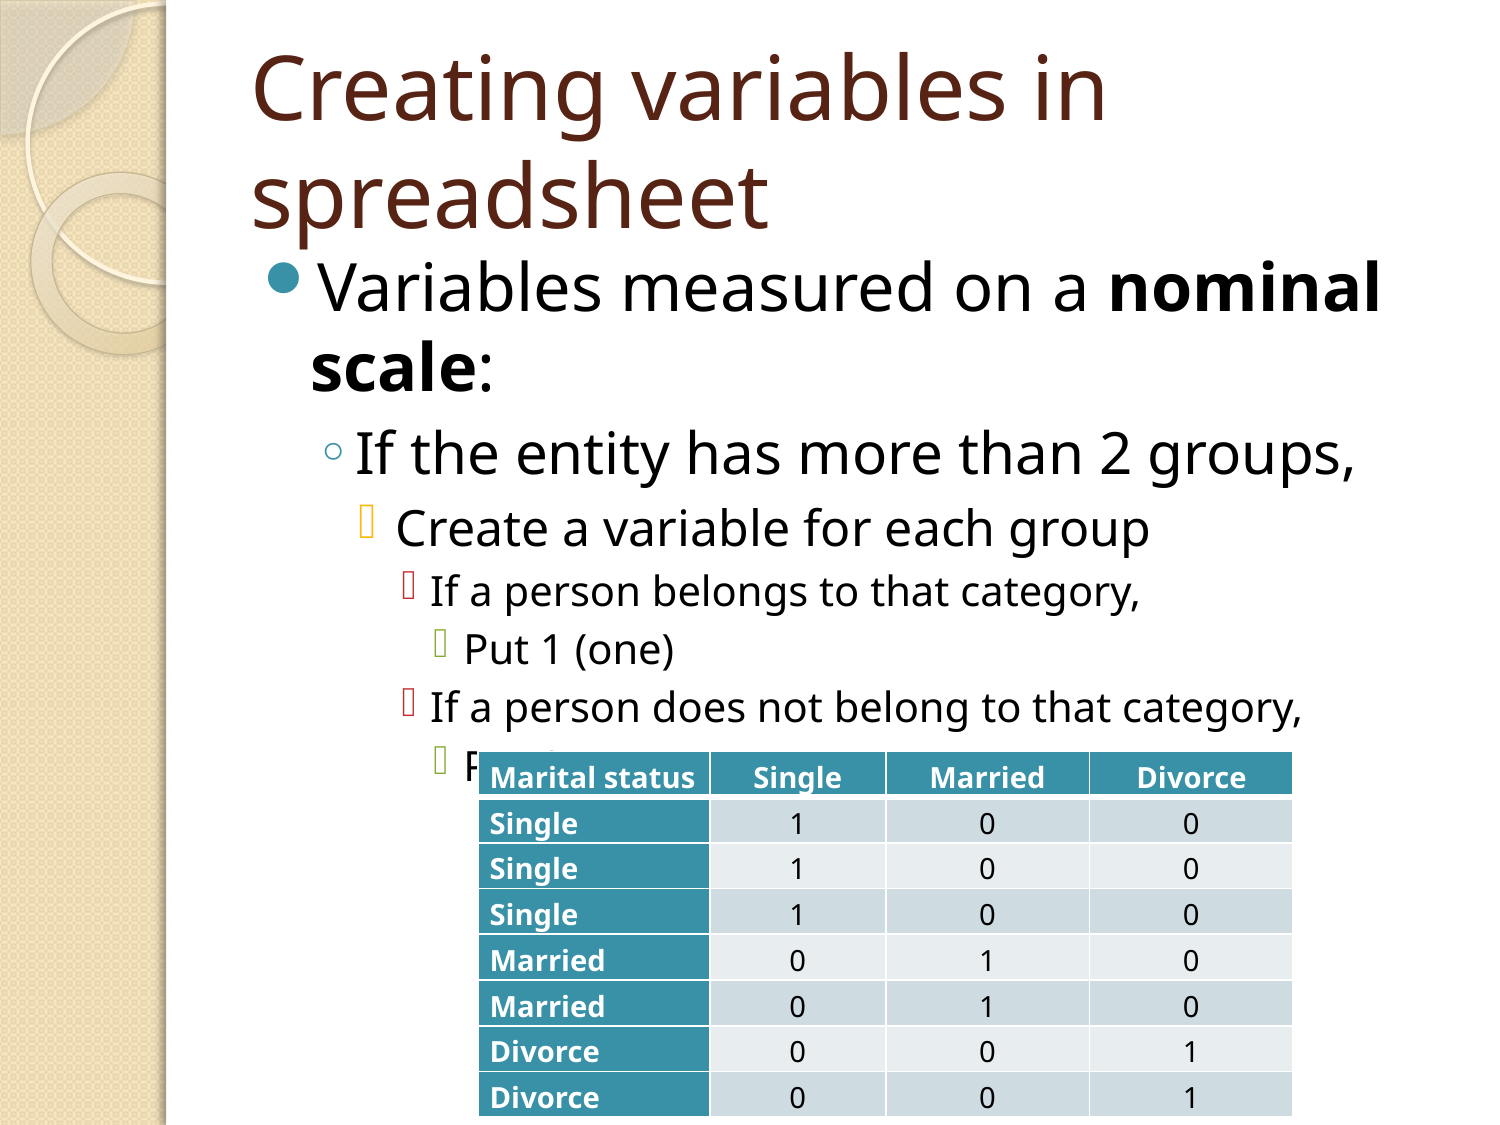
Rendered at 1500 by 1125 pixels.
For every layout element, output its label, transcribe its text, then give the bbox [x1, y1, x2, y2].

table_cell 0 [887, 889, 1089, 933]
table_cell 0 [1090, 800, 1292, 842]
table_header Single [711, 752, 885, 794]
table_cell 1 [1090, 1072, 1292, 1116]
table_cell 0 [711, 1027, 885, 1071]
table_cell 1 [887, 935, 1089, 979]
table_cell 1 [711, 889, 885, 933]
table_cell 0 [1090, 981, 1292, 1025]
table_cell Divorce [479, 1027, 709, 1071]
table_cell 0 [711, 1072, 885, 1116]
table_cell 1 [711, 800, 885, 842]
table_cell 0 [887, 800, 1089, 842]
table_cell Single [479, 889, 709, 933]
table_header Married [887, 752, 1089, 794]
table_cell Single [479, 844, 709, 888]
table_cell 0 [887, 1027, 1089, 1071]
table_cell Married [479, 935, 709, 979]
table_header Divorce [1090, 752, 1292, 794]
table_cell Single [479, 800, 709, 842]
table_cell 0 [1090, 844, 1292, 888]
table_header Marital status [479, 752, 709, 794]
table_cell 1 [711, 844, 885, 888]
table_cell 0 [711, 981, 885, 1025]
table_cell 1 [1090, 1027, 1292, 1071]
table_cell 1 [887, 981, 1089, 1025]
table_cell Married [479, 981, 709, 1025]
table_cell 0 [887, 1072, 1089, 1116]
table_cell 0 [711, 935, 885, 979]
table_cell 0 [1090, 889, 1292, 933]
title Creating variables in spreadsheet [235, 45, 1466, 233]
table_cell Divorce [479, 1072, 709, 1116]
table_cell 0 [1090, 935, 1292, 979]
table_cell 0 [887, 844, 1089, 888]
list Variables measured on a nominal scale: If the entity has more than 2 groups, Create a variable for each group If a person belongs to that category, Put 1 (one) If a person does not belong to that category, Put 0 (zero) [235, 237, 1466, 1025]
